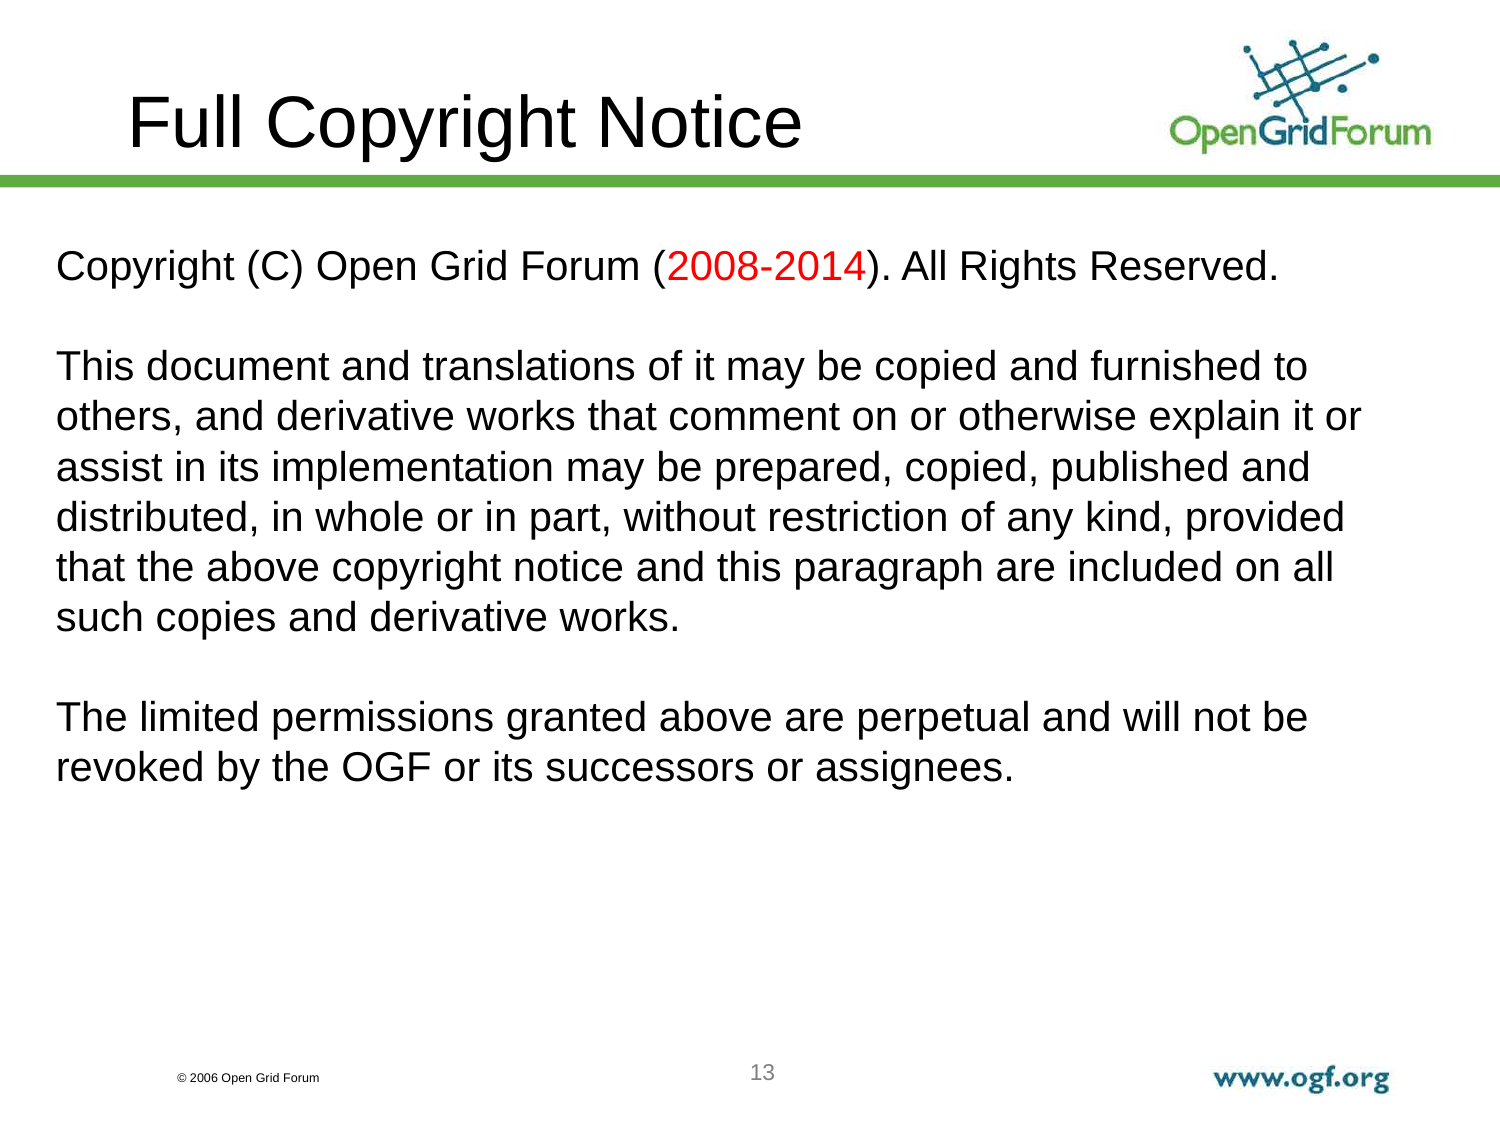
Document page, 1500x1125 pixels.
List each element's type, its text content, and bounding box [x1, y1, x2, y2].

text_box Copyright (C) Open Grid Forum (2008-2014). All Rights Reserved. This document and translations of it may be copied and furnished to others, and derivative works that comment on or otherwise explain it or assist in its implementation may be prepared, copied, published and distributed, in whole or in part, without restriction of any kind, provided that the above copyright notice and this paragraph are included on all such copies and derivative works. The limited permissions granted above are perpetual and will not be revoked by the OGF or its successors or assignees. [41, 231, 1400, 897]
picture [0, 188, 1500, 1125]
title Full Copyright Notice [112, 24, 1388, 213]
picture [0, 0, 1500, 174]
footer 13 [324, 1049, 1201, 1125]
